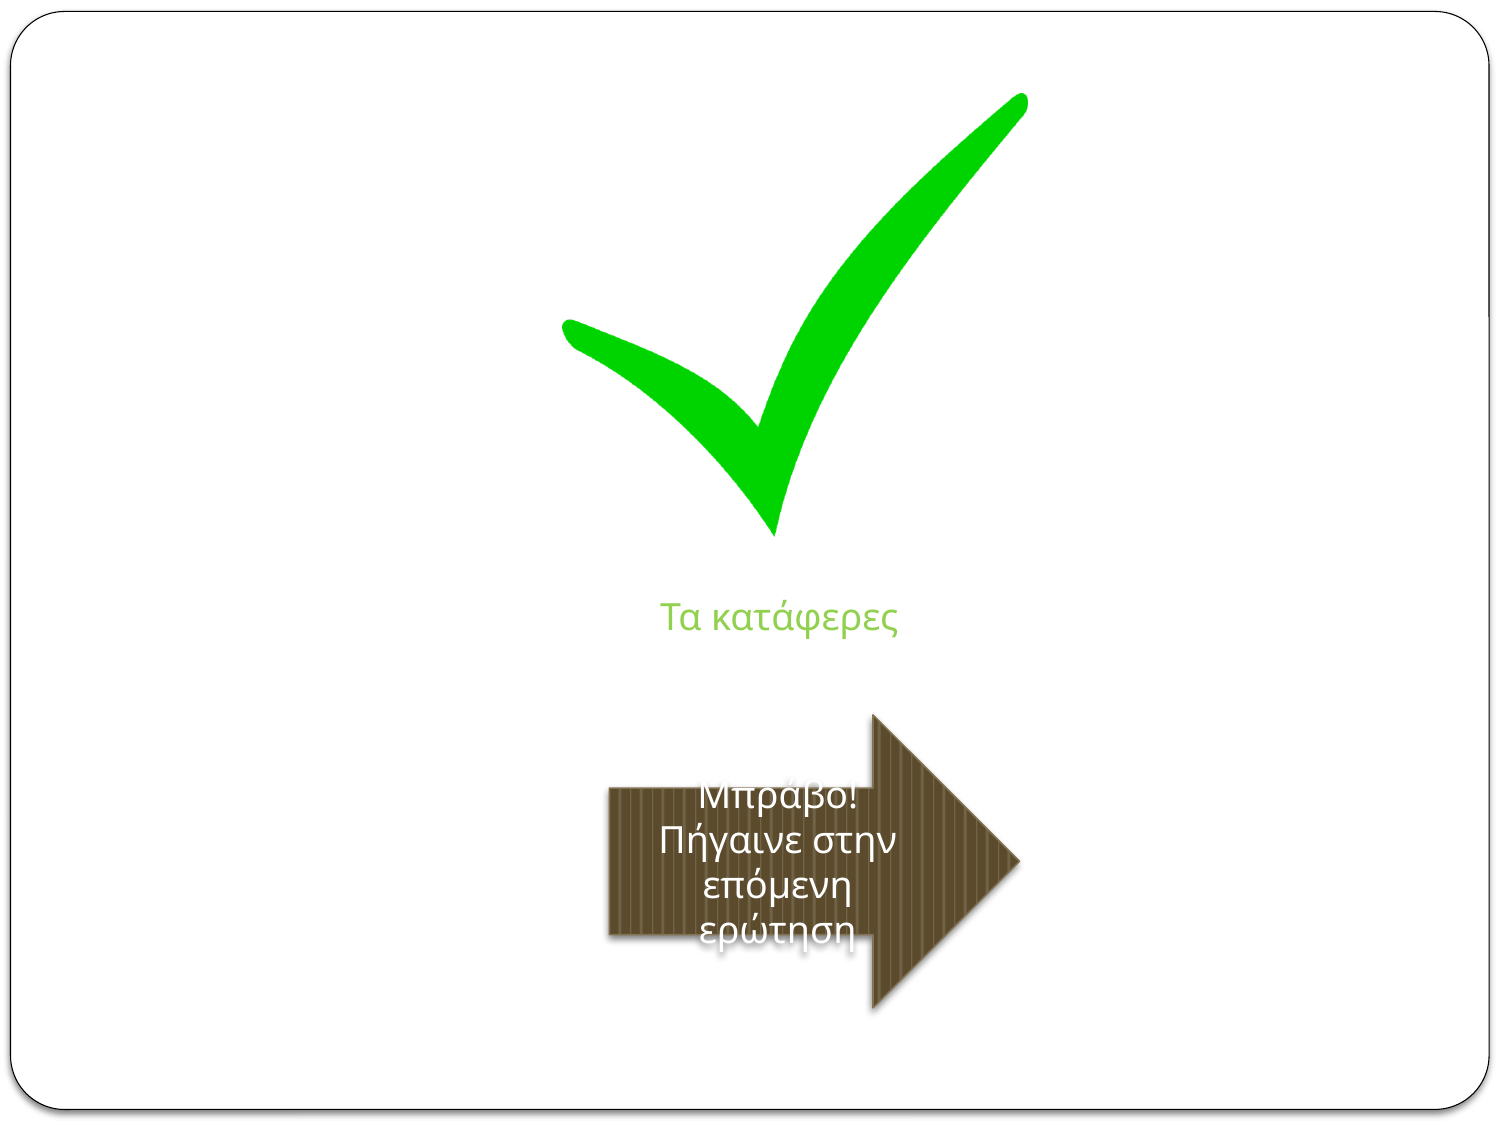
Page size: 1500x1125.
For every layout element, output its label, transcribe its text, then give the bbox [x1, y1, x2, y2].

picture [562, 93, 1028, 538]
text_box Μπράβο! Πήγαινε στην επόμενη ερώτηση [608, 714, 1021, 1009]
text_box Τα κατάφερες [645, 585, 914, 646]
